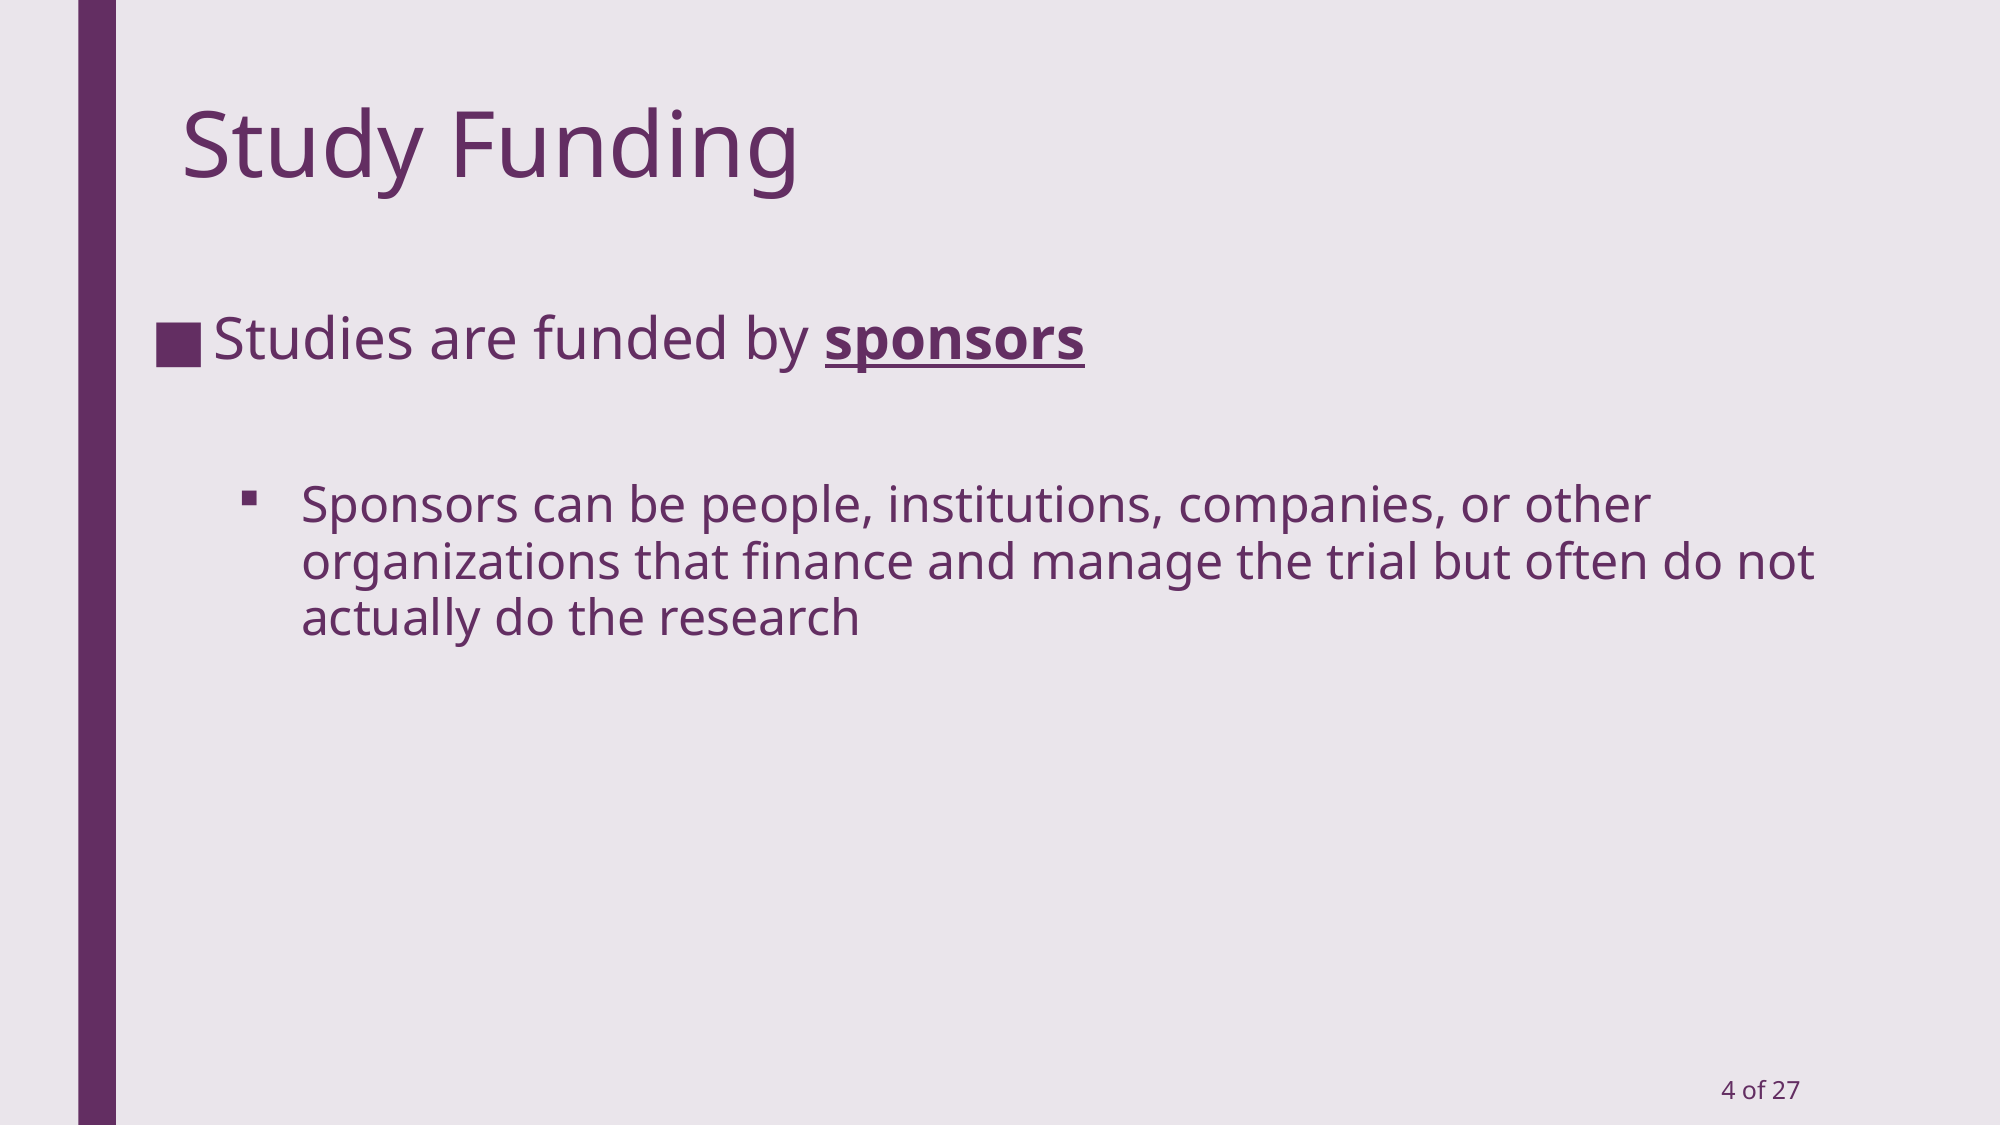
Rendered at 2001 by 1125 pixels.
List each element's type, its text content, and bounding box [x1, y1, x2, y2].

title Study Funding [166, 91, 870, 234]
list Studies are funded by sponsors Sponsors can be people, institutions, companies, or other organizations that finance and manage the trial but often do not actually do the research [135, 299, 1865, 716]
slide_number 4 of 27 [1553, 1058, 1816, 1125]
